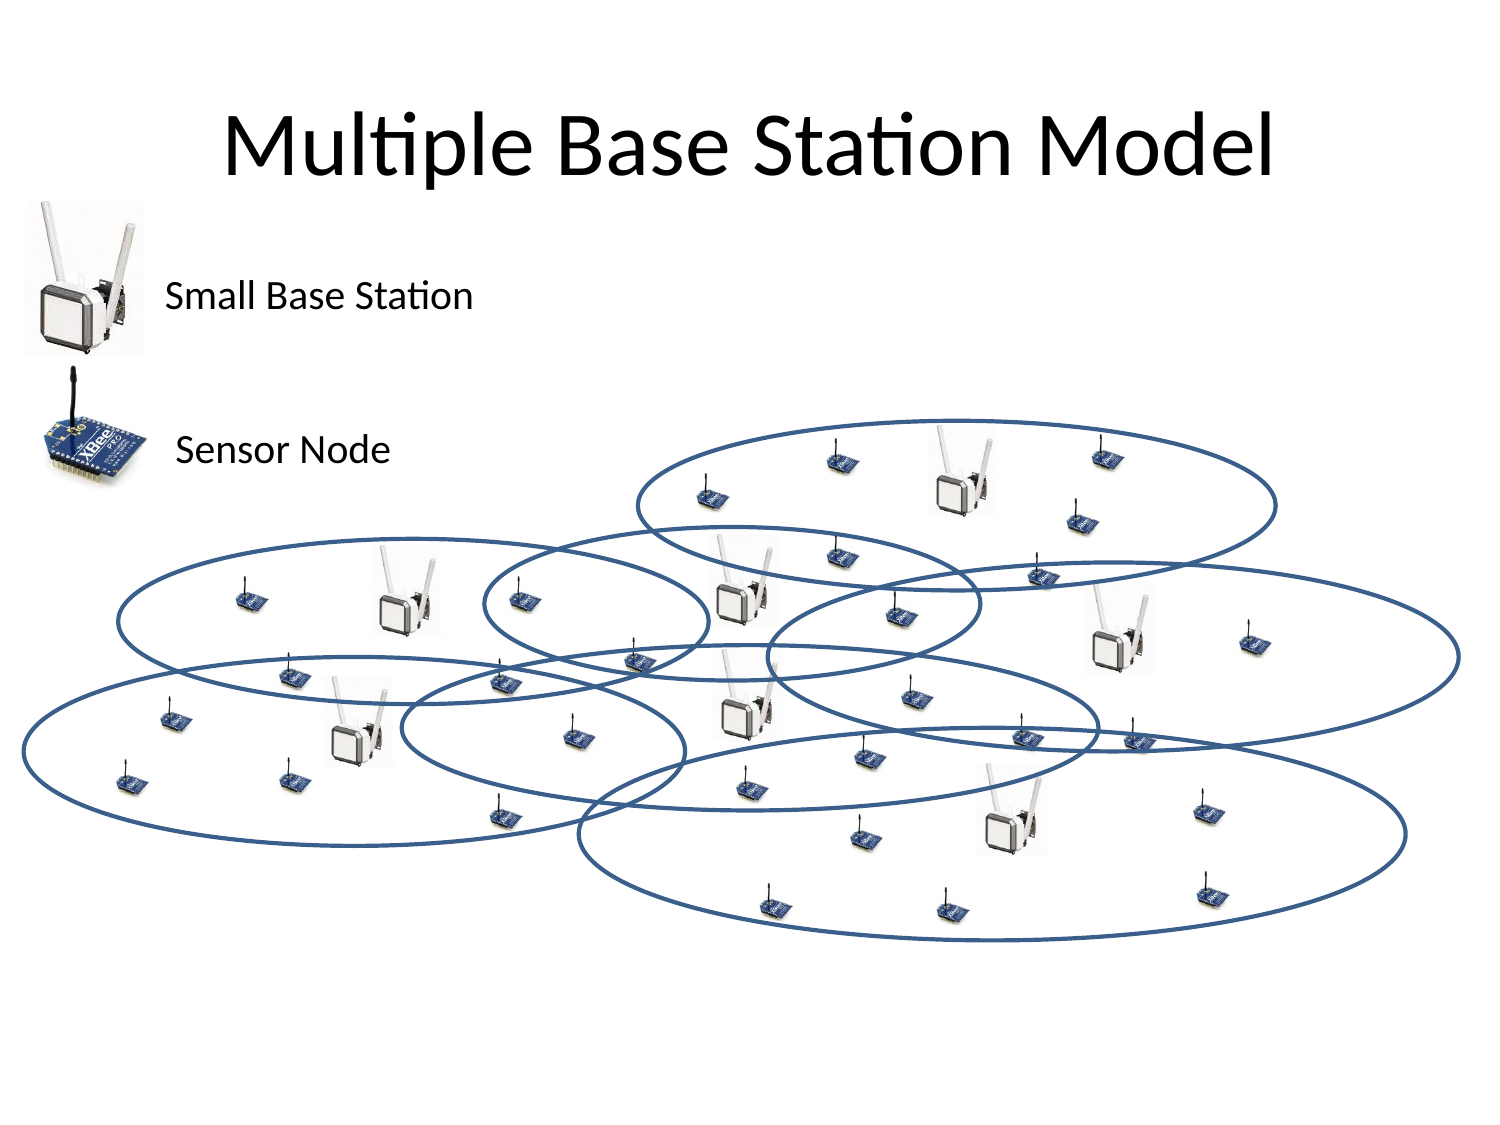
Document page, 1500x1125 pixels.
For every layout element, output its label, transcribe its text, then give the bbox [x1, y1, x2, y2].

picture [1186, 786, 1231, 831]
picture [820, 436, 865, 481]
picture [1079, 581, 1157, 674]
text_box [635, 418, 1278, 593]
title Multiple Base Station Model [75, 45, 1425, 233]
text_box [532, 658, 724, 759]
text_box [576, 725, 1408, 943]
picture [367, 545, 444, 638]
picture [272, 650, 317, 695]
picture [709, 649, 787, 742]
picture [895, 672, 940, 717]
picture [879, 589, 924, 634]
picture [973, 763, 1051, 856]
picture [930, 884, 975, 929]
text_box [20, 200, 492, 499]
picture [618, 634, 663, 679]
picture [820, 530, 865, 575]
text_box [116, 536, 557, 671]
picture [1233, 617, 1278, 662]
picture [154, 694, 199, 739]
text_box [786, 580, 861, 623]
picture [1060, 496, 1105, 541]
text_box [482, 529, 773, 683]
picture [729, 763, 774, 808]
picture [1021, 550, 1066, 595]
picture [844, 812, 889, 857]
picture [556, 711, 601, 756]
picture [319, 675, 396, 769]
picture [484, 656, 529, 701]
picture [848, 731, 892, 776]
picture [690, 471, 735, 516]
picture [1190, 869, 1235, 914]
picture [753, 880, 798, 925]
picture [1005, 711, 1050, 756]
picture [923, 425, 1001, 518]
picture [110, 756, 155, 801]
picture [502, 574, 547, 619]
picture [1117, 715, 1162, 760]
picture [704, 533, 781, 627]
picture [272, 755, 317, 800]
text_box [21, 654, 688, 849]
text_box [767, 563, 1461, 747]
picture [229, 574, 274, 619]
picture [1085, 432, 1130, 477]
picture [483, 791, 528, 836]
text_box [790, 694, 876, 739]
